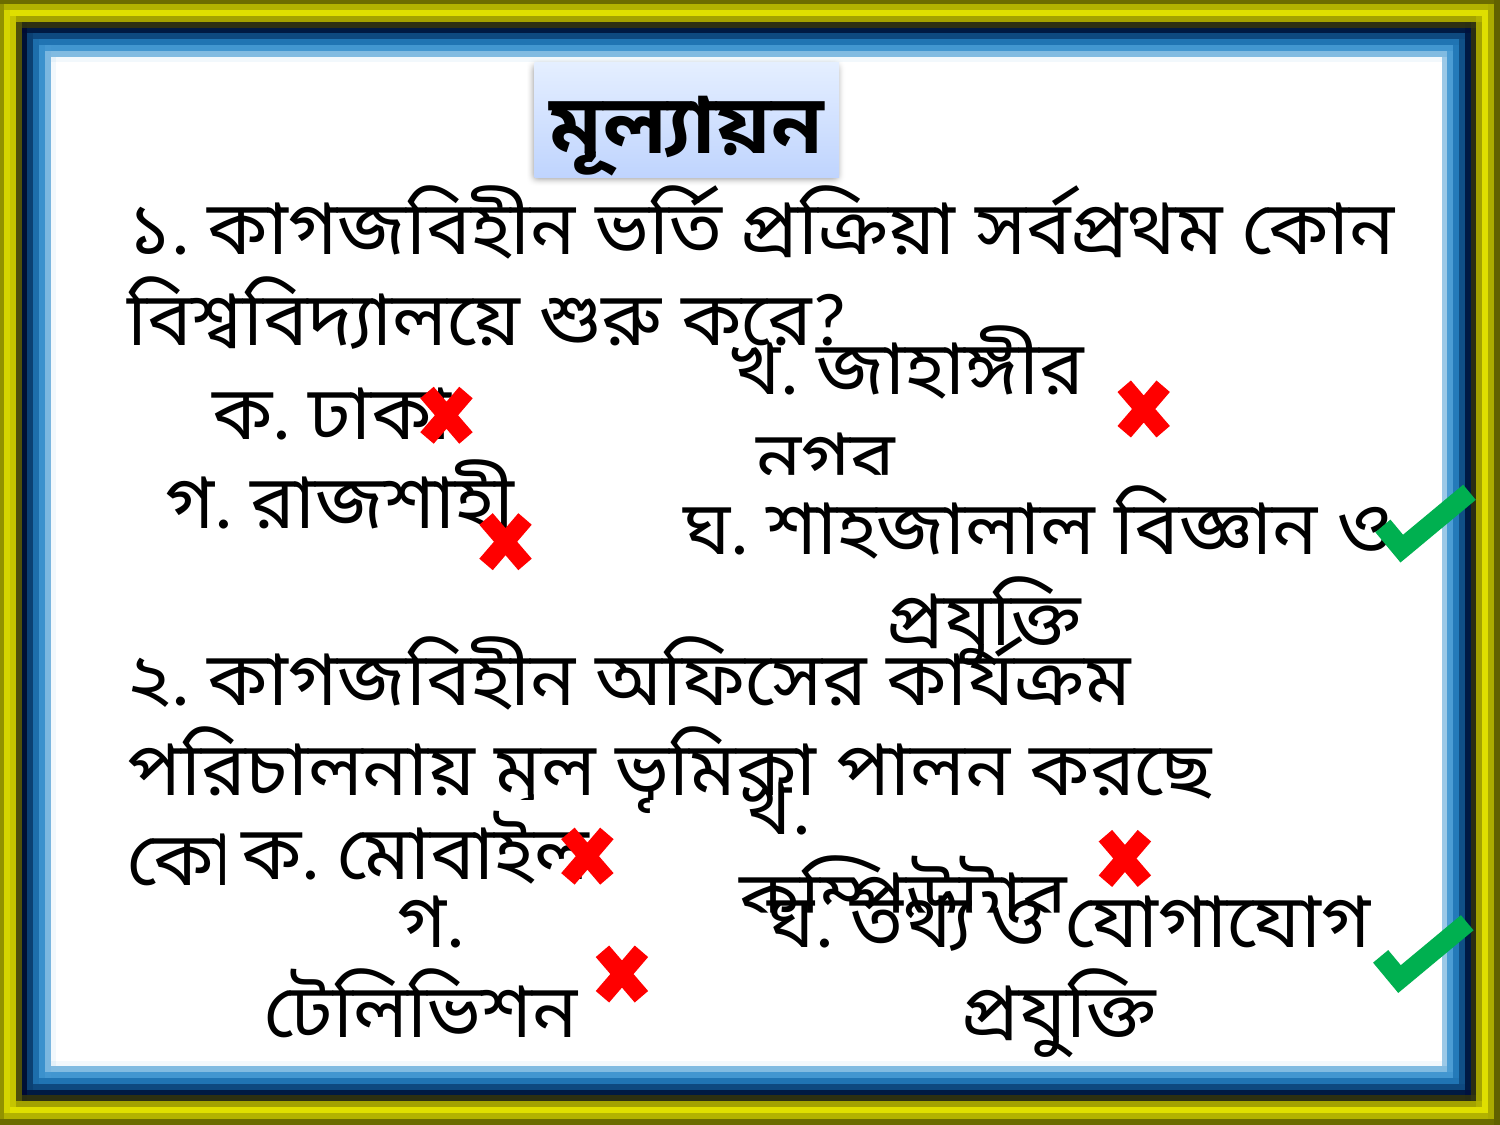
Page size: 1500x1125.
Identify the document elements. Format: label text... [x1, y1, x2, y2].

text_box [1115, 378, 1172, 440]
text_box [1096, 827, 1154, 890]
text_box ঘ. শাহজালাল বিজ্ঞান ও প্রযুক্তি [648, 473, 1428, 577]
text_box [593, 943, 651, 1005]
picture [0, 0, 1500, 1125]
text_box ঘ. তথ্য ও যোগাযোগ প্রযুক্তি [710, 910, 1428, 1015]
text_box [1373, 482, 1478, 565]
text_box খ. জাহাঙ্গীর নগর [648, 357, 1164, 461]
text_box [477, 511, 534, 573]
text_box ক. ঢাকা [185, 357, 540, 461]
text_box মূল্যায়ন [534, 62, 840, 178]
text_box ১. কাগজবিহীন ভর্তি প্রক্রিয়া সর্বপ্রথম কোন বিশ্ববিদ্যালয়ে শুরু করে? ২. কাগজবিহীন অফিসের কার্যক্রম পরিচালনায় মূল ভূমিকা পালন করছে কোনটি? [112, 172, 1438, 1088]
text_box খ. কম্পিউটার [648, 798, 1102, 902]
text_box [559, 825, 616, 887]
text_box ক. মোবাইল [223, 798, 608, 902]
text_box [1371, 913, 1476, 996]
text_box গ. টেলিভিশন [223, 910, 640, 1015]
text_box [418, 384, 475, 446]
text_box গ. রাজশাহী [148, 491, 552, 595]
